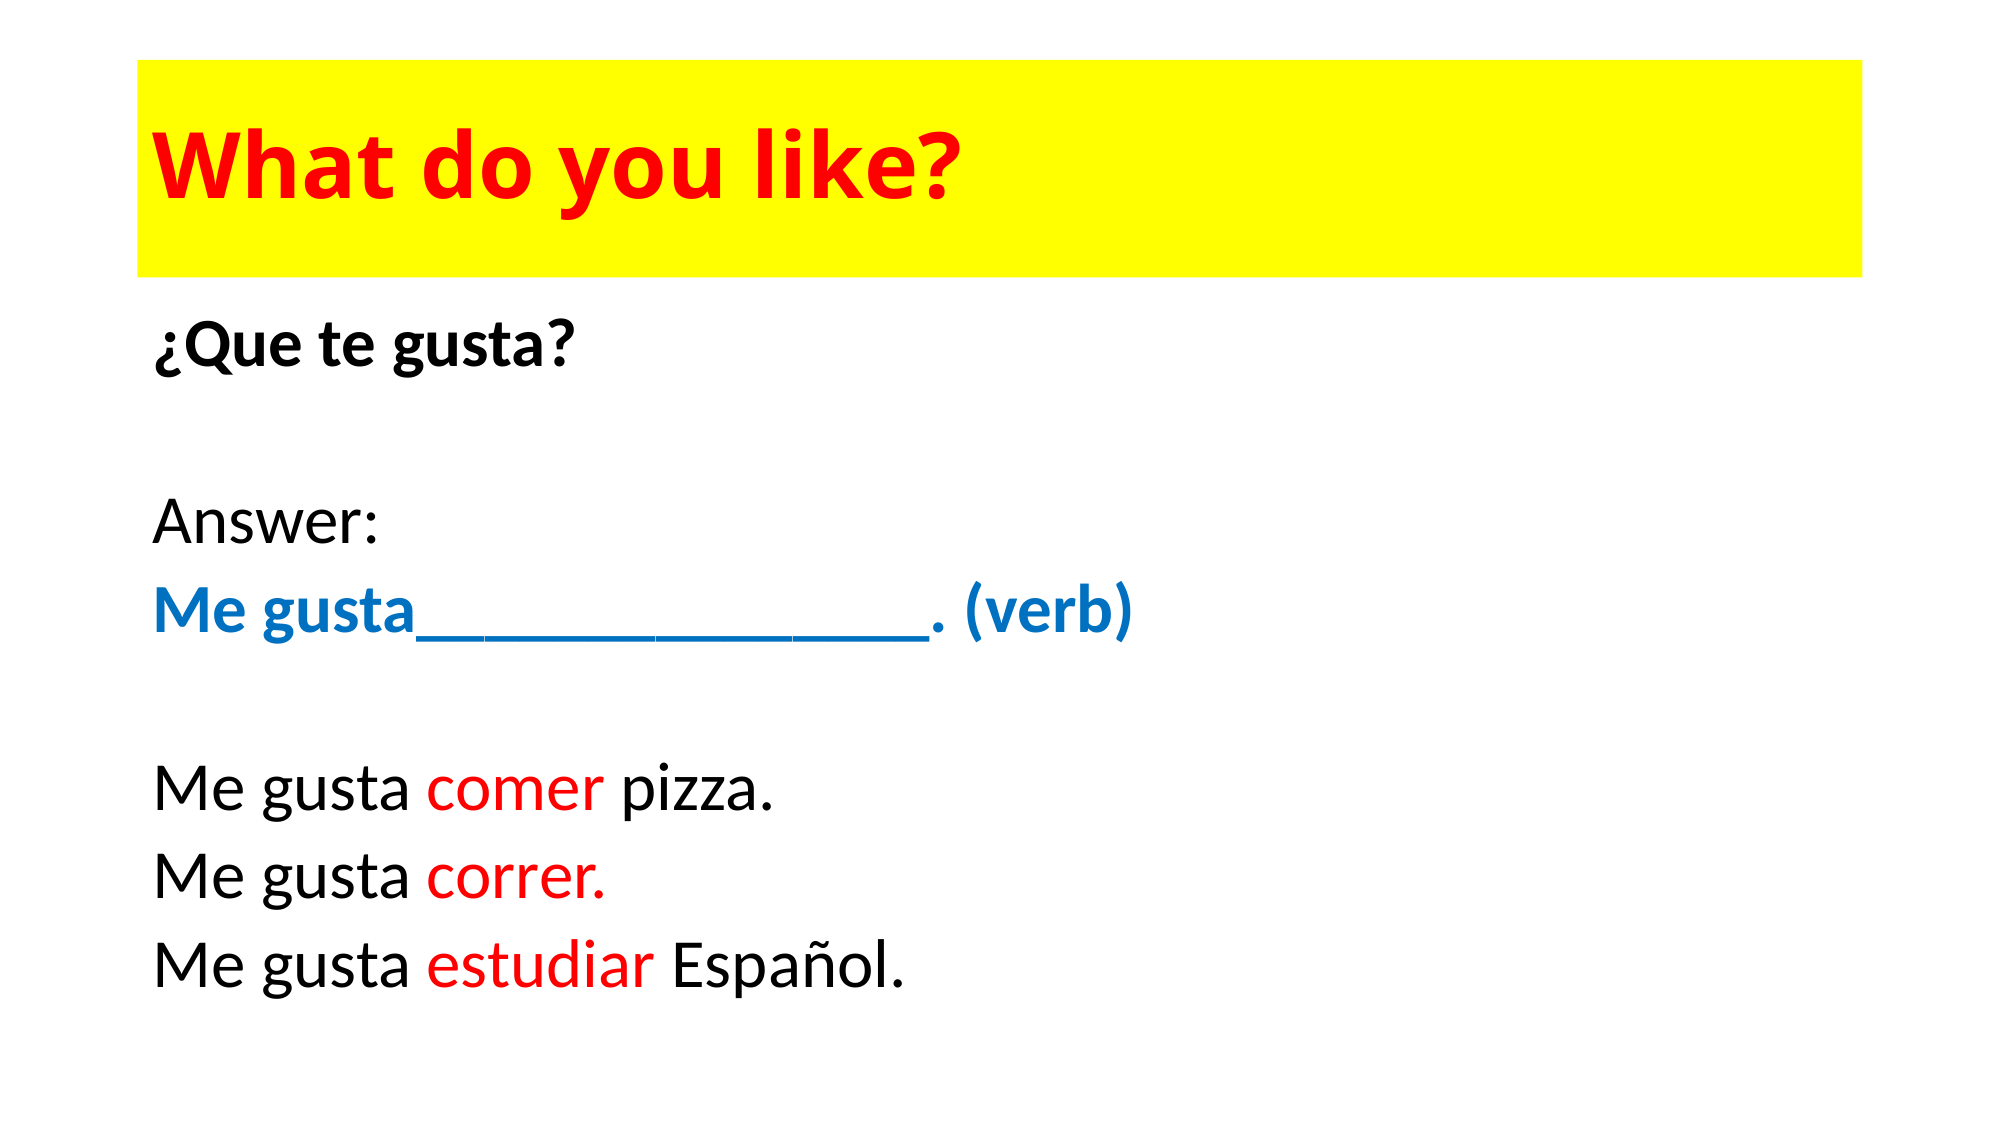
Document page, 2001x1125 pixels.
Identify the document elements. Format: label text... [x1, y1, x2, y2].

list ¿Que te gusta? Answer: Me gusta_______________. (verb) Me gusta comer pizza. Me gusta correr. Me gusta estudiar Español. [137, 299, 1863, 1014]
title What do you like? [137, 59, 1863, 278]
